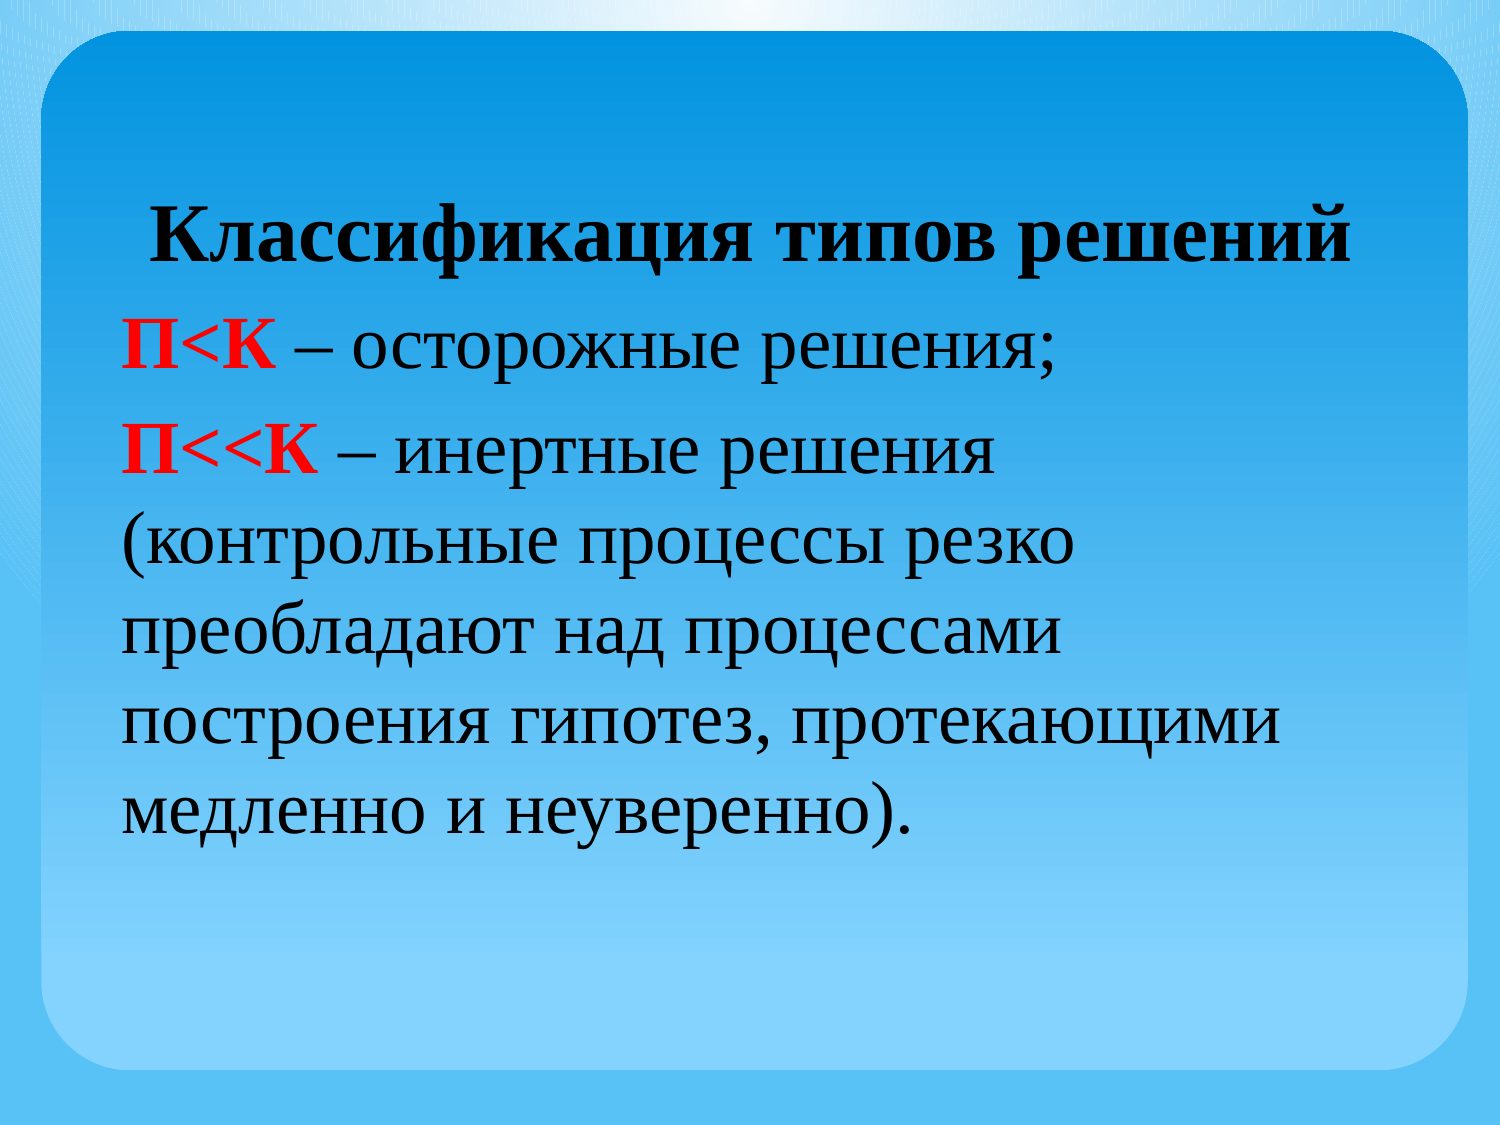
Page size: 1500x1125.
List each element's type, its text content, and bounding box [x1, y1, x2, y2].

list Классификация типов решений П<К – осторожные решения; П<<К – инертные решения (контрольные процессы резко преобладают над процессами построения гипотез, протекающими медленно и неуверенно). [64, 54, 1459, 1083]
